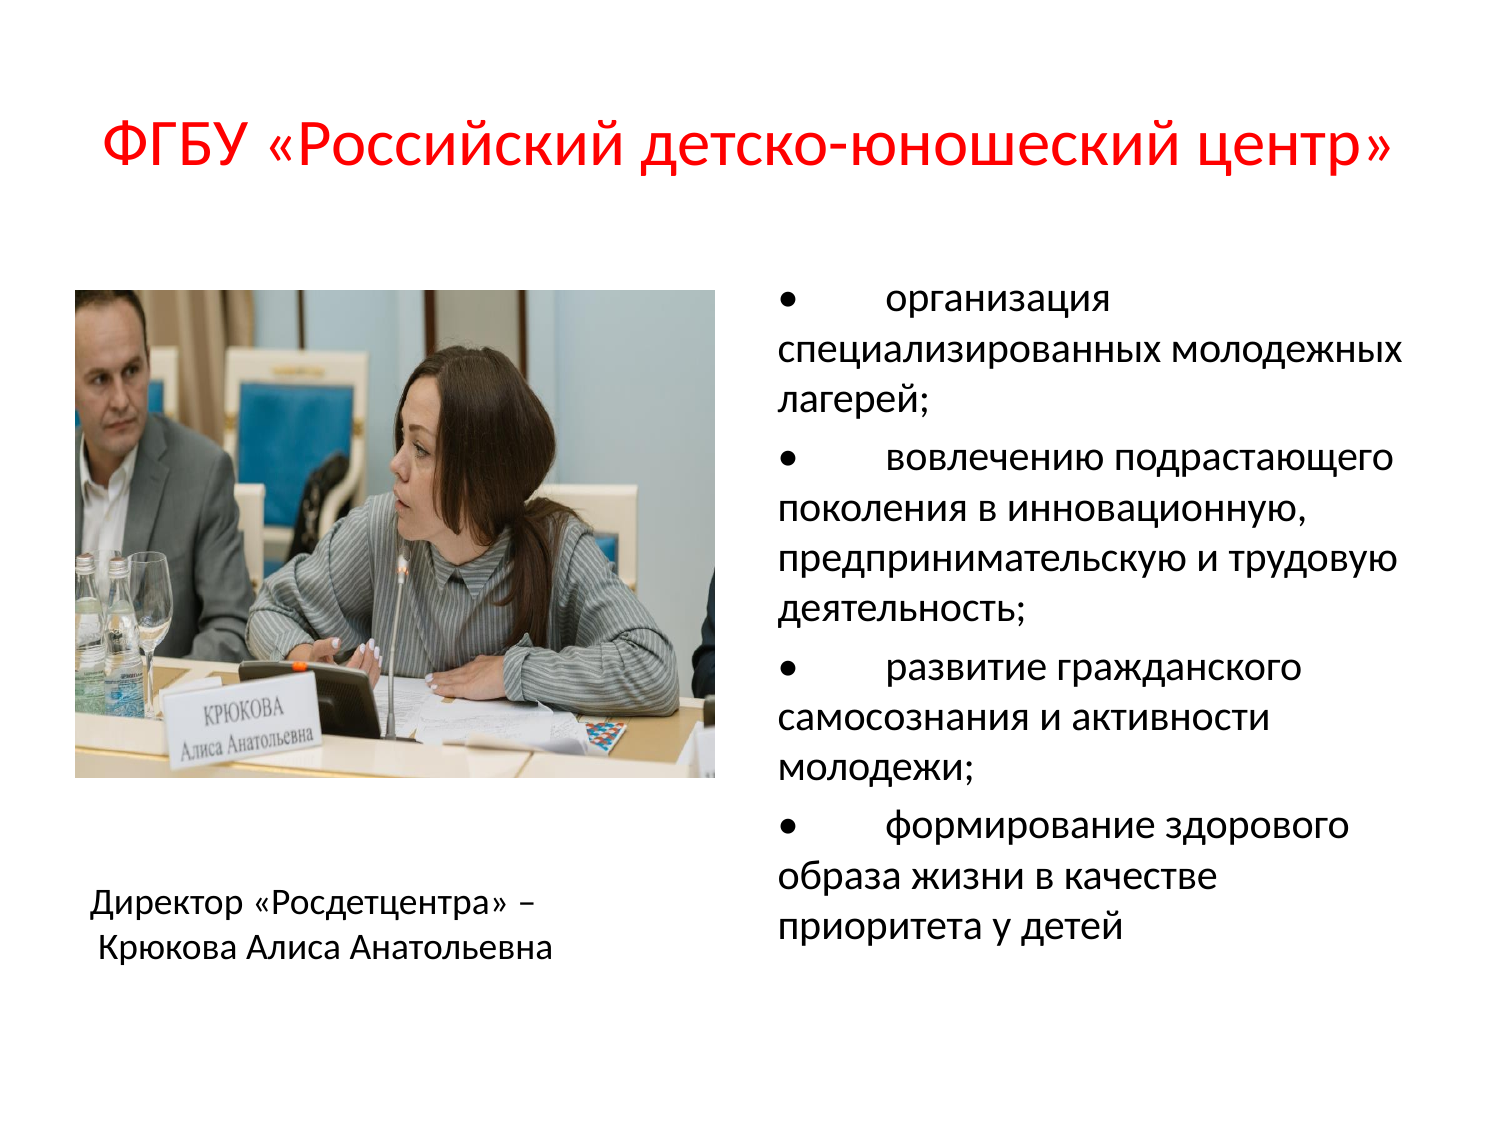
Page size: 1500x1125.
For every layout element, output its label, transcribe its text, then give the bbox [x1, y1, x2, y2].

title ФГБУ «Российский детско-юношеский центр» [75, 45, 1425, 233]
list • организация специализированных молодежных лагерей; • вовлечению подрастающего поколения в инновационную, предпринимательскую и трудовую деятельность; • развитие гражданского самосознания и активности молодежи; • формирование здорового образа жизни в качестве приоритета у детей [762, 262, 1425, 1005]
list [74, 290, 715, 778]
text_box Директор «Росдетцентра» – Крюкова Алиса Анатольевна [74, 869, 703, 975]
